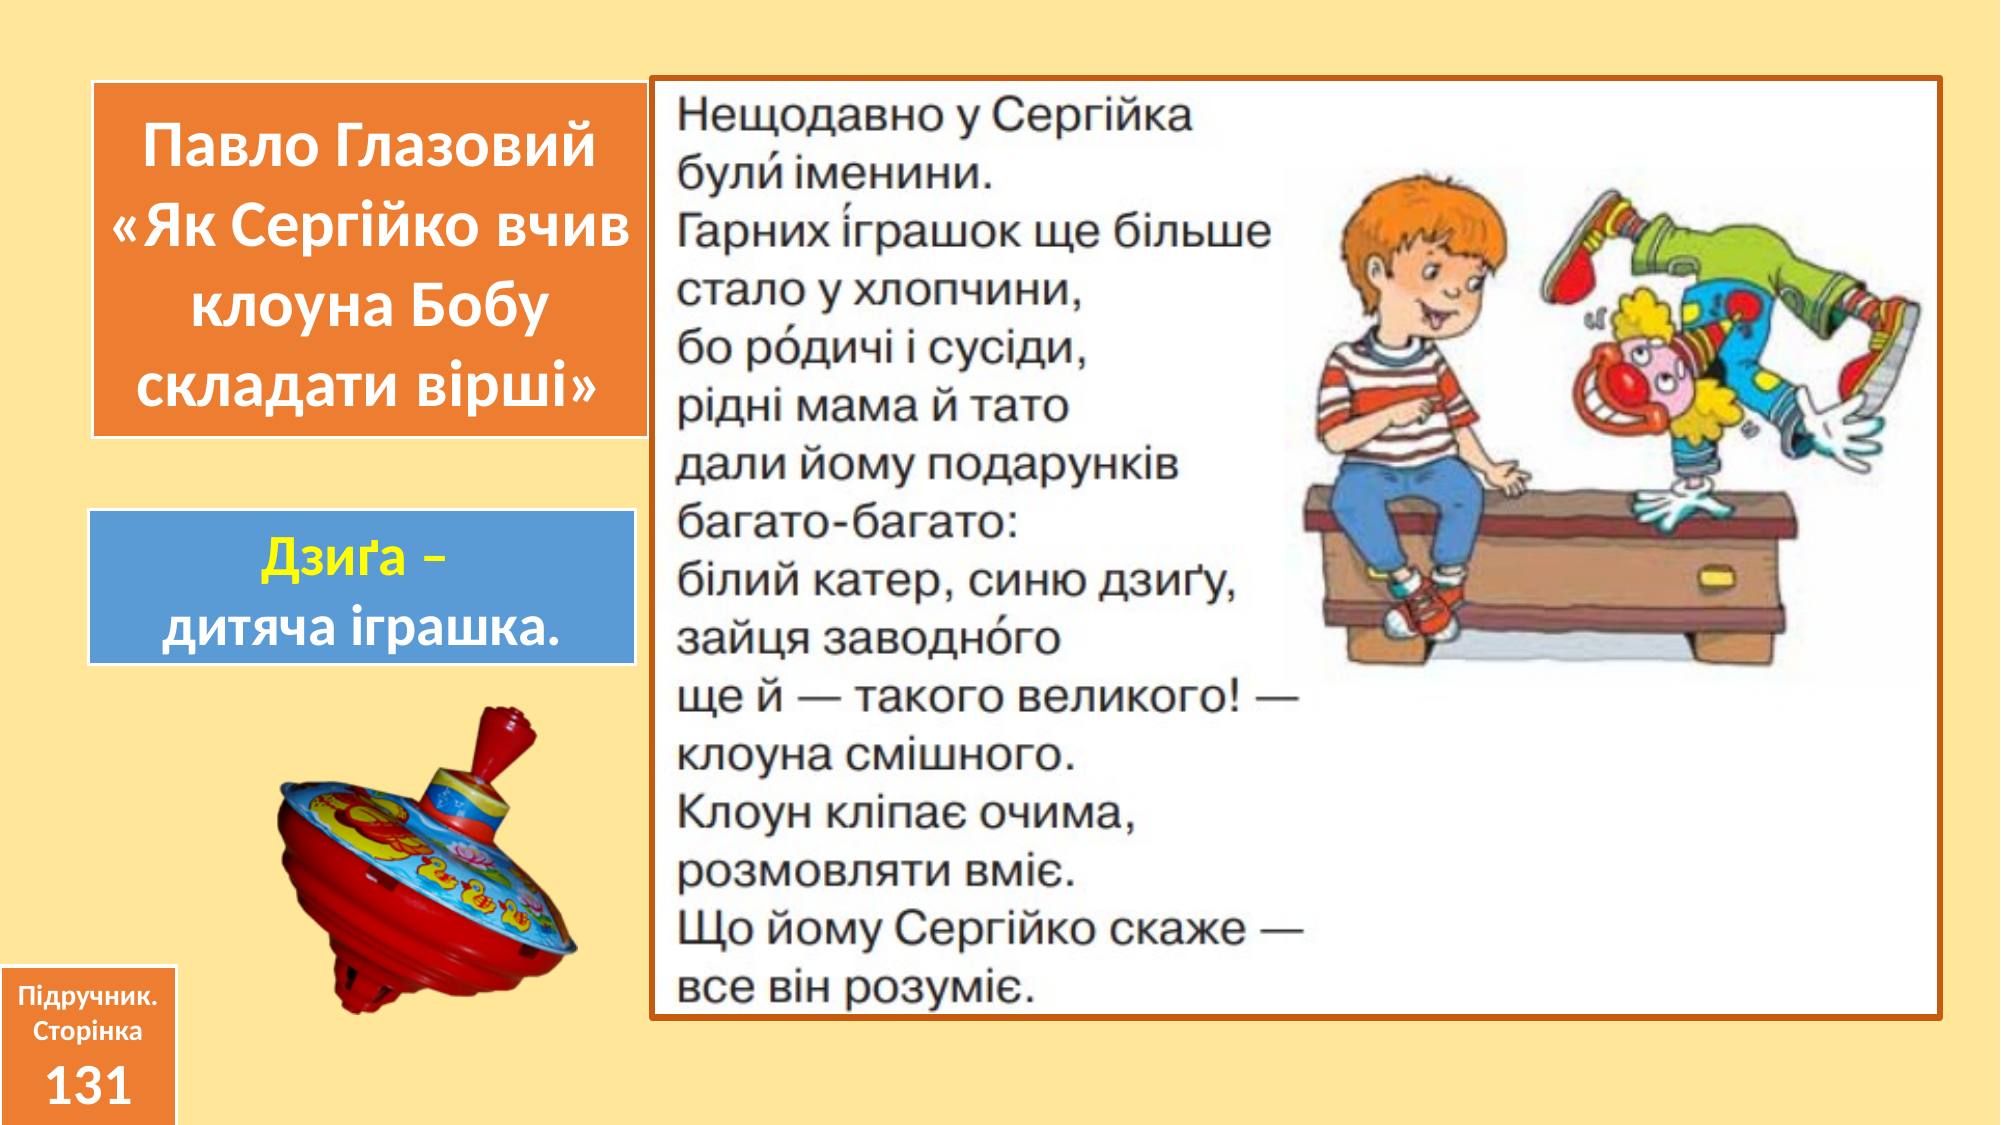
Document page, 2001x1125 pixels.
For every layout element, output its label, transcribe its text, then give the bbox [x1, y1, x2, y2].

picture [655, 81, 1937, 1015]
picture [277, 706, 578, 1015]
text_box Дзиґа – дитяча іграшка. [87, 508, 637, 666]
text_box Підручник. Сторінка 131 [0, 964, 178, 1125]
text_box Павло Глазовий «Як Сергійко вчив клоуна Бобу складати вірші» [91, 80, 649, 439]
